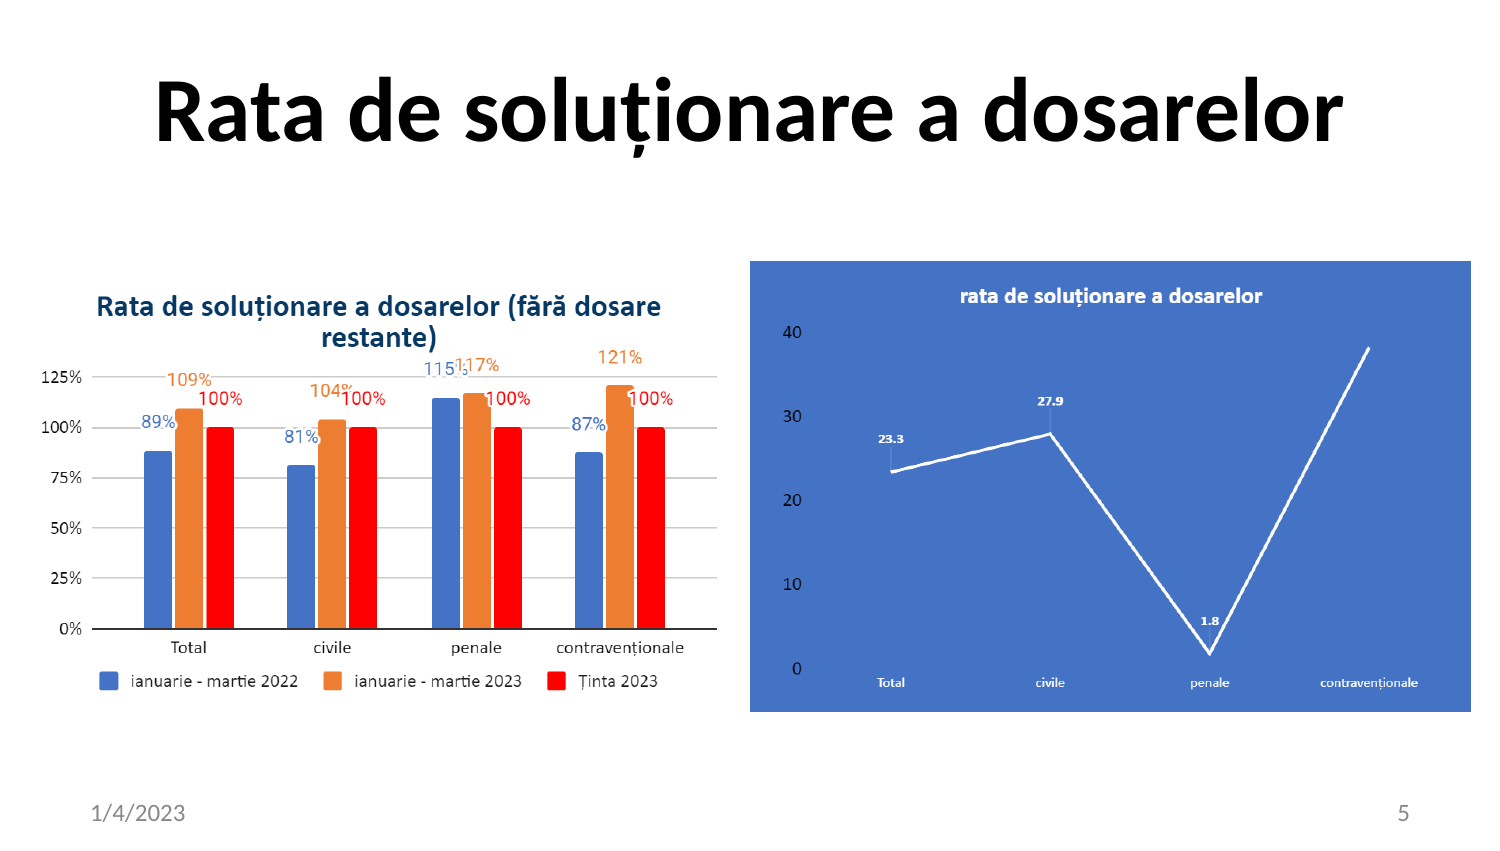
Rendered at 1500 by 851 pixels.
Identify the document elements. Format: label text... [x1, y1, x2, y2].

text_box Rata de soluționare a dosarelor [74, 34, 1425, 176]
picture [18, 268, 739, 712]
slide_number 5 [1074, 788, 1425, 834]
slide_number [75, 788, 425, 834]
picture [749, 260, 1471, 712]
